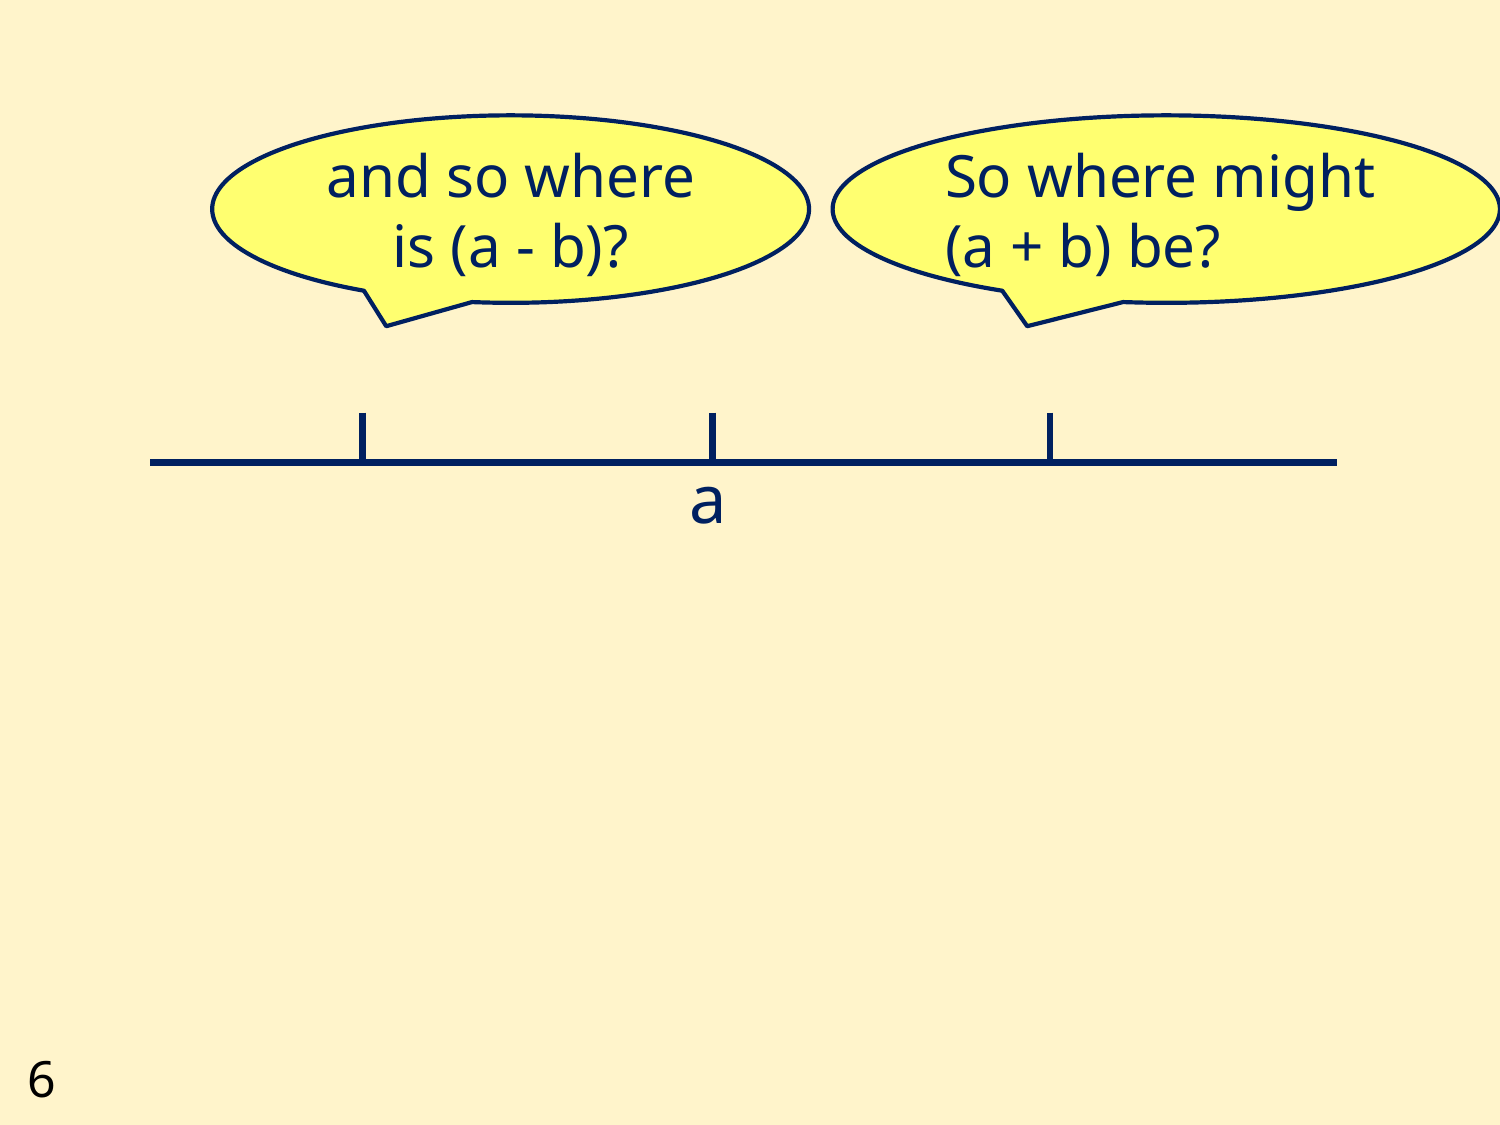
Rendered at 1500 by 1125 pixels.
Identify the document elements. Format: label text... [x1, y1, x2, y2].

text_box a [675, 449, 708, 461]
text_box and so where is (a - b)? [210, 113, 812, 329]
text_box a [716, 449, 788, 461]
text_box So where might (a + b) be? [830, 113, 1500, 329]
text_box a [675, 471, 788, 545]
